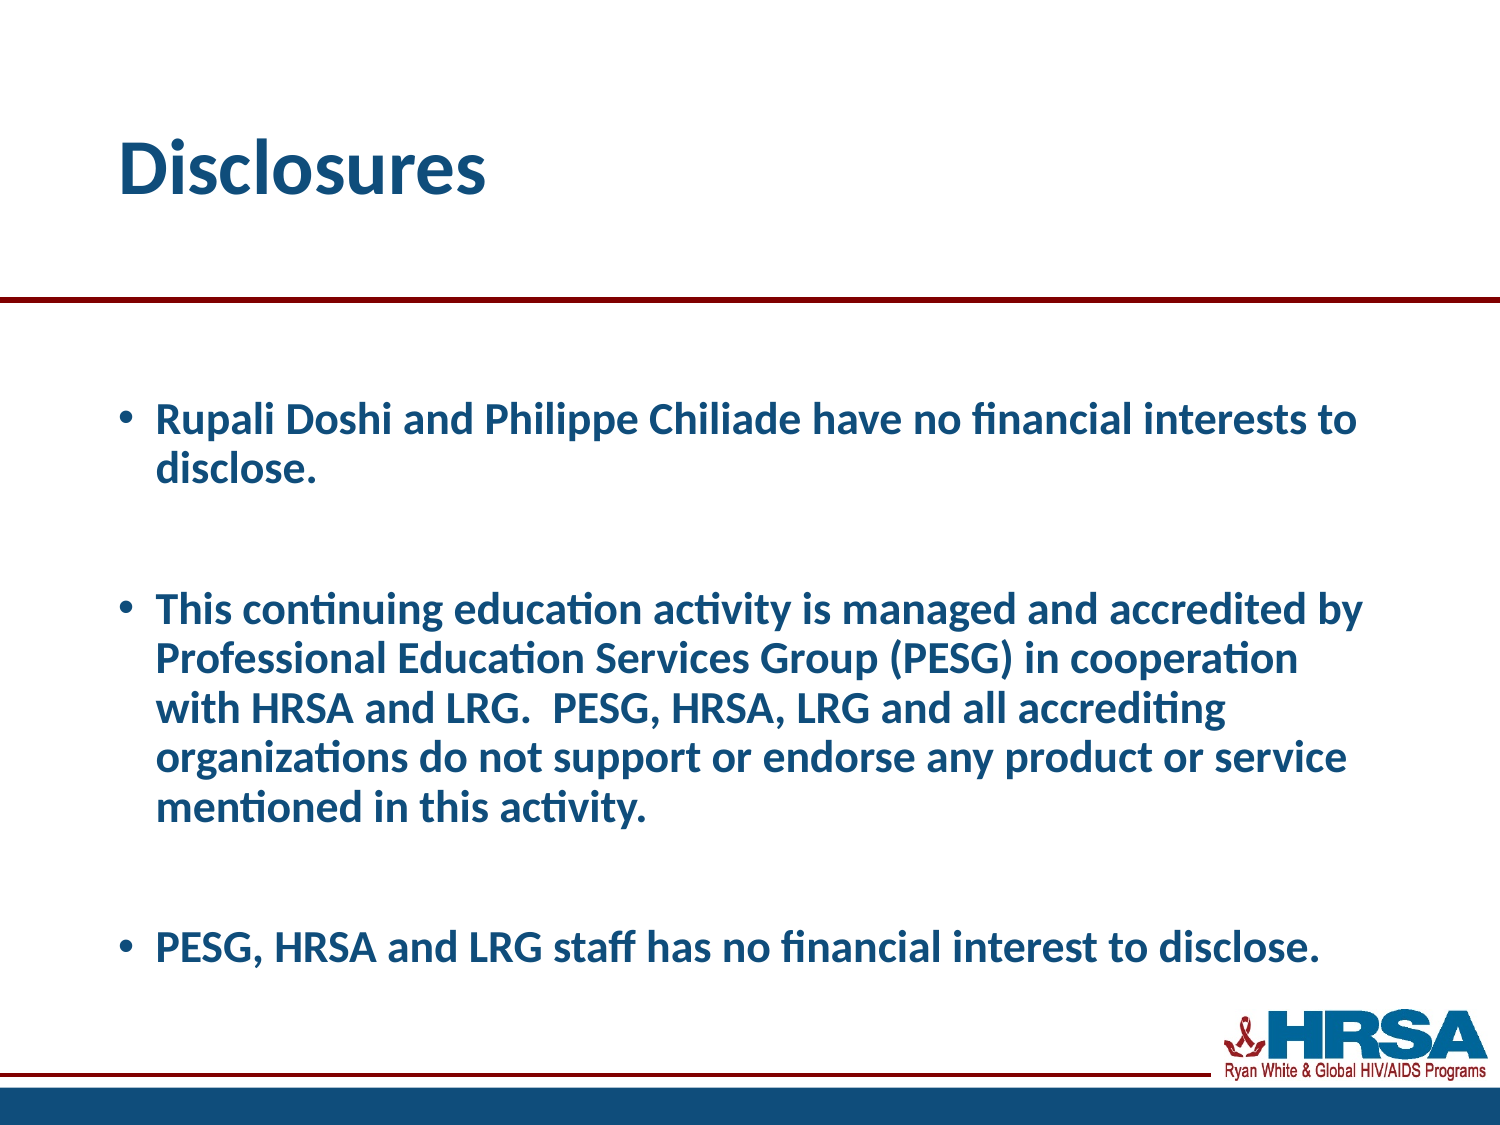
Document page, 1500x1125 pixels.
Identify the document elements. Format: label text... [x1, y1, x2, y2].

list Rupali Doshi and Philippe Chiliade have no financial interests to disclose. This continuing education activity is managed and accredited by Professional Education Services Group (PESG) in cooperation with HRSA and LRG. PESG, HRSA, LRG and all accrediting organizations do not support or endorse any product or service mentioned in this activity. PESG, HRSA and LRG staff has no financial interest to disclose. [103, 387, 1397, 988]
title Disclosures [103, 59, 1397, 278]
picture [1344, 1022, 1361, 1031]
picture [1454, 1027, 1462, 1041]
picture [1373, 1026, 1413, 1051]
picture [1397, 1009, 1488, 1056]
picture [1224, 1009, 1488, 1081]
